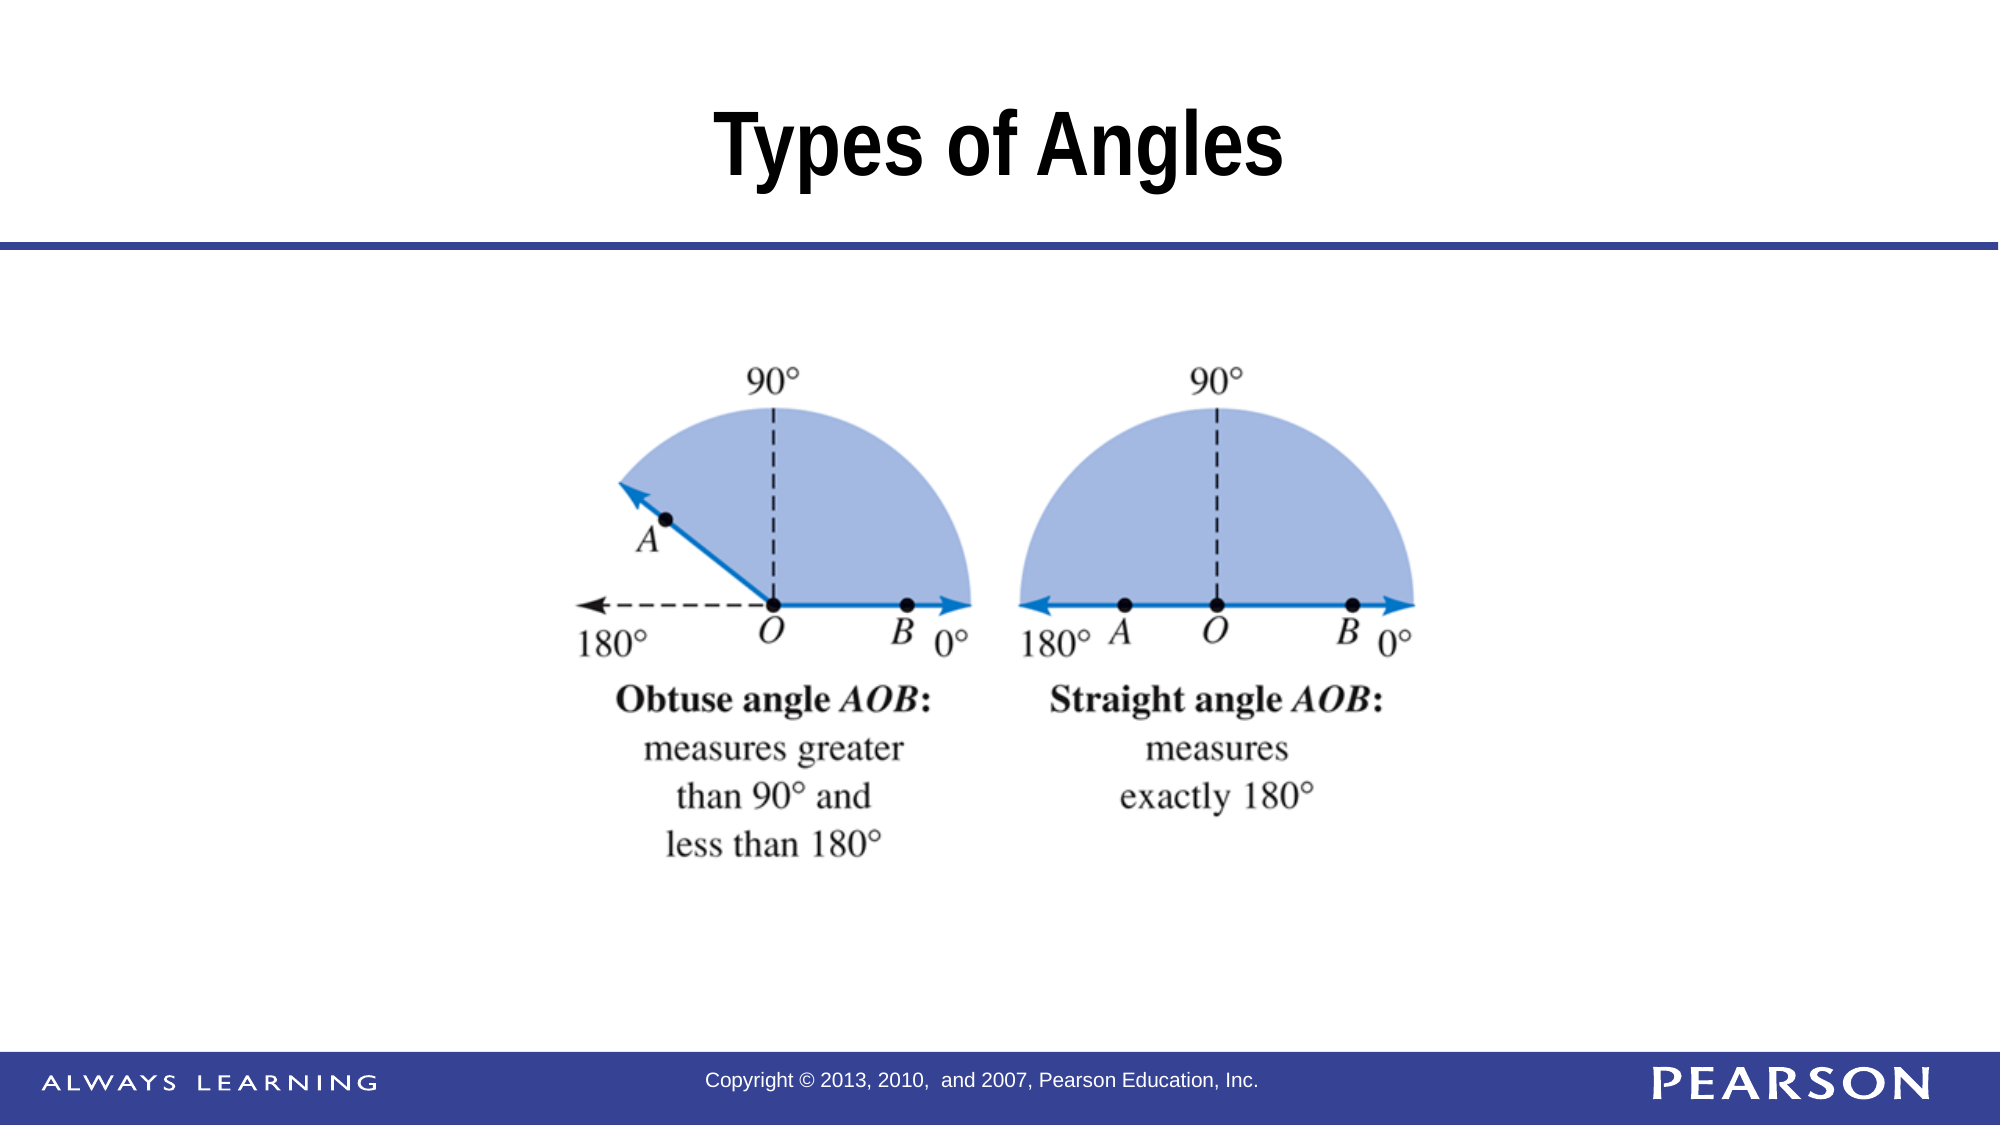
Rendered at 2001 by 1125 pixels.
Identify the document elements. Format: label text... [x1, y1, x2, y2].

picture [571, 350, 1417, 866]
title Types of Angles [99, 45, 1900, 233]
footer Copyright © 2013, 2010, and 2007, Pearson Education, Inc. [327, 1059, 1642, 1125]
